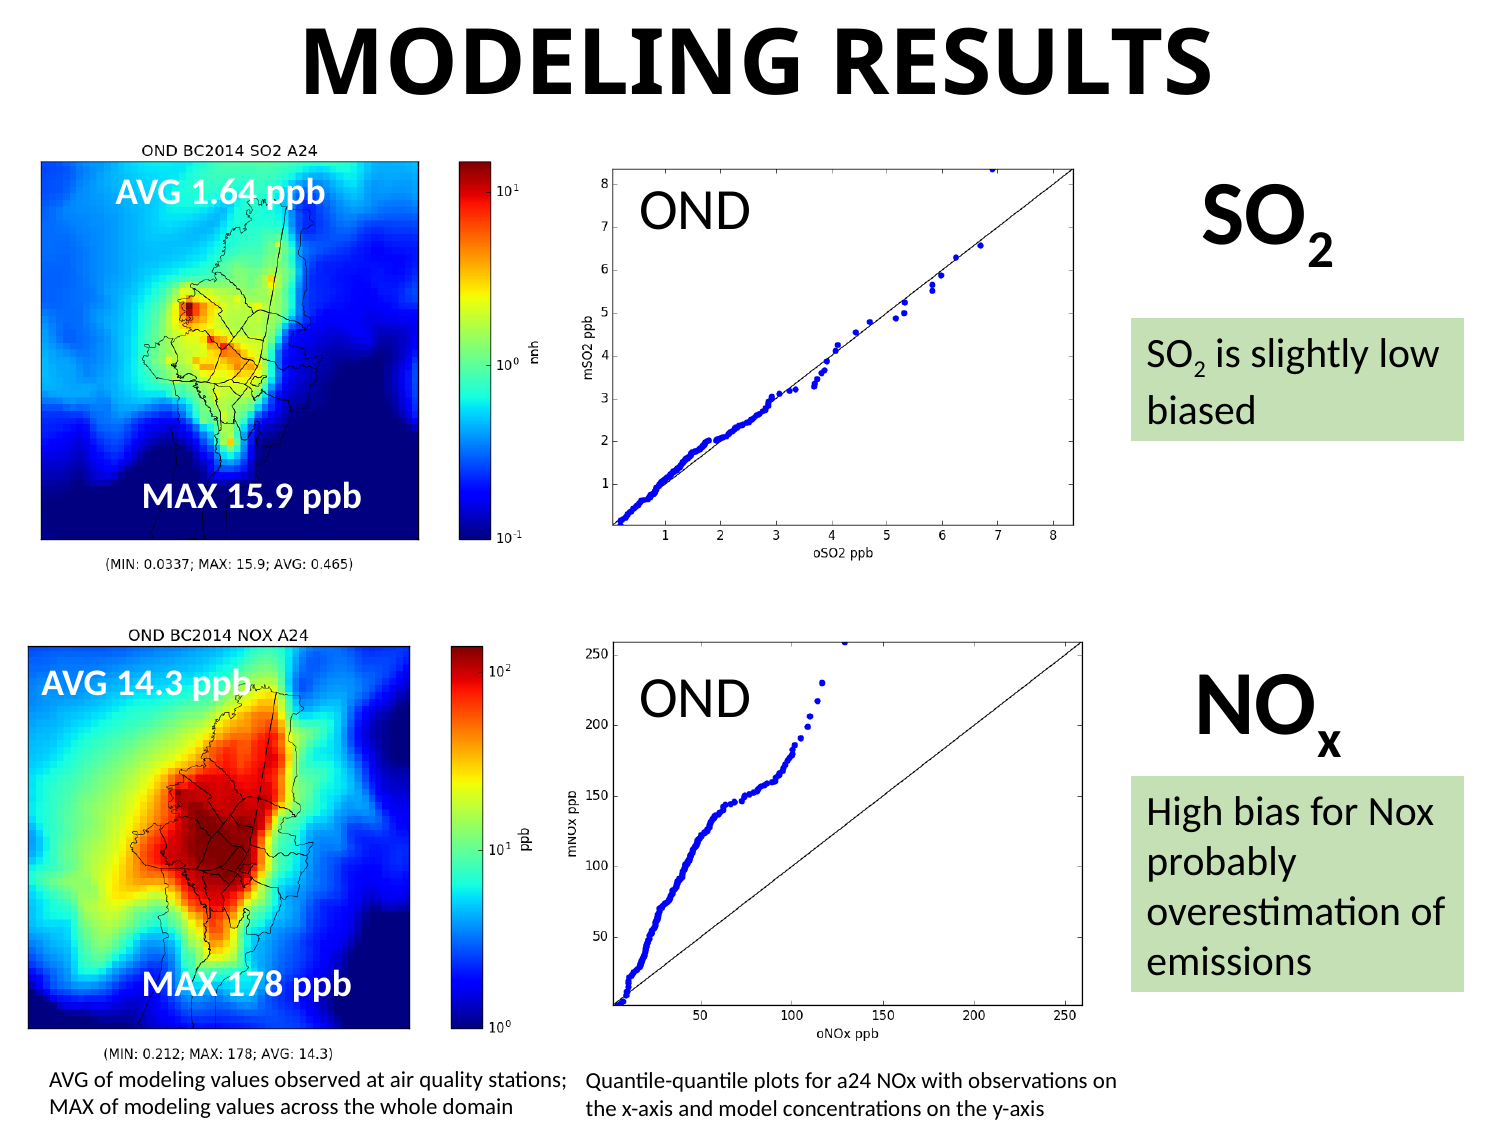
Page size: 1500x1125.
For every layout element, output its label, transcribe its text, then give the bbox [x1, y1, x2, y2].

text_box SO2 [1132, 145, 1424, 286]
text_box High bias for Nox probably overestimation of emissions [1142, 776, 1464, 992]
title MODELING RESULTS [110, 5, 1404, 125]
text_box AVG of modeling values observed at air quality stations; MAX of modeling values across the whole domain [34, 1056, 600, 1125]
picture [0, 114, 1132, 586]
picture [0, 596, 1142, 1076]
text_box NOx [1142, 635, 1424, 776]
text_box SO2 is slightly low biased [1132, 318, 1464, 441]
text_box Quantile-quantile plots for a24 NOx with observations on the x-axis and model concentrations on the y-axis [570, 1058, 1137, 1125]
